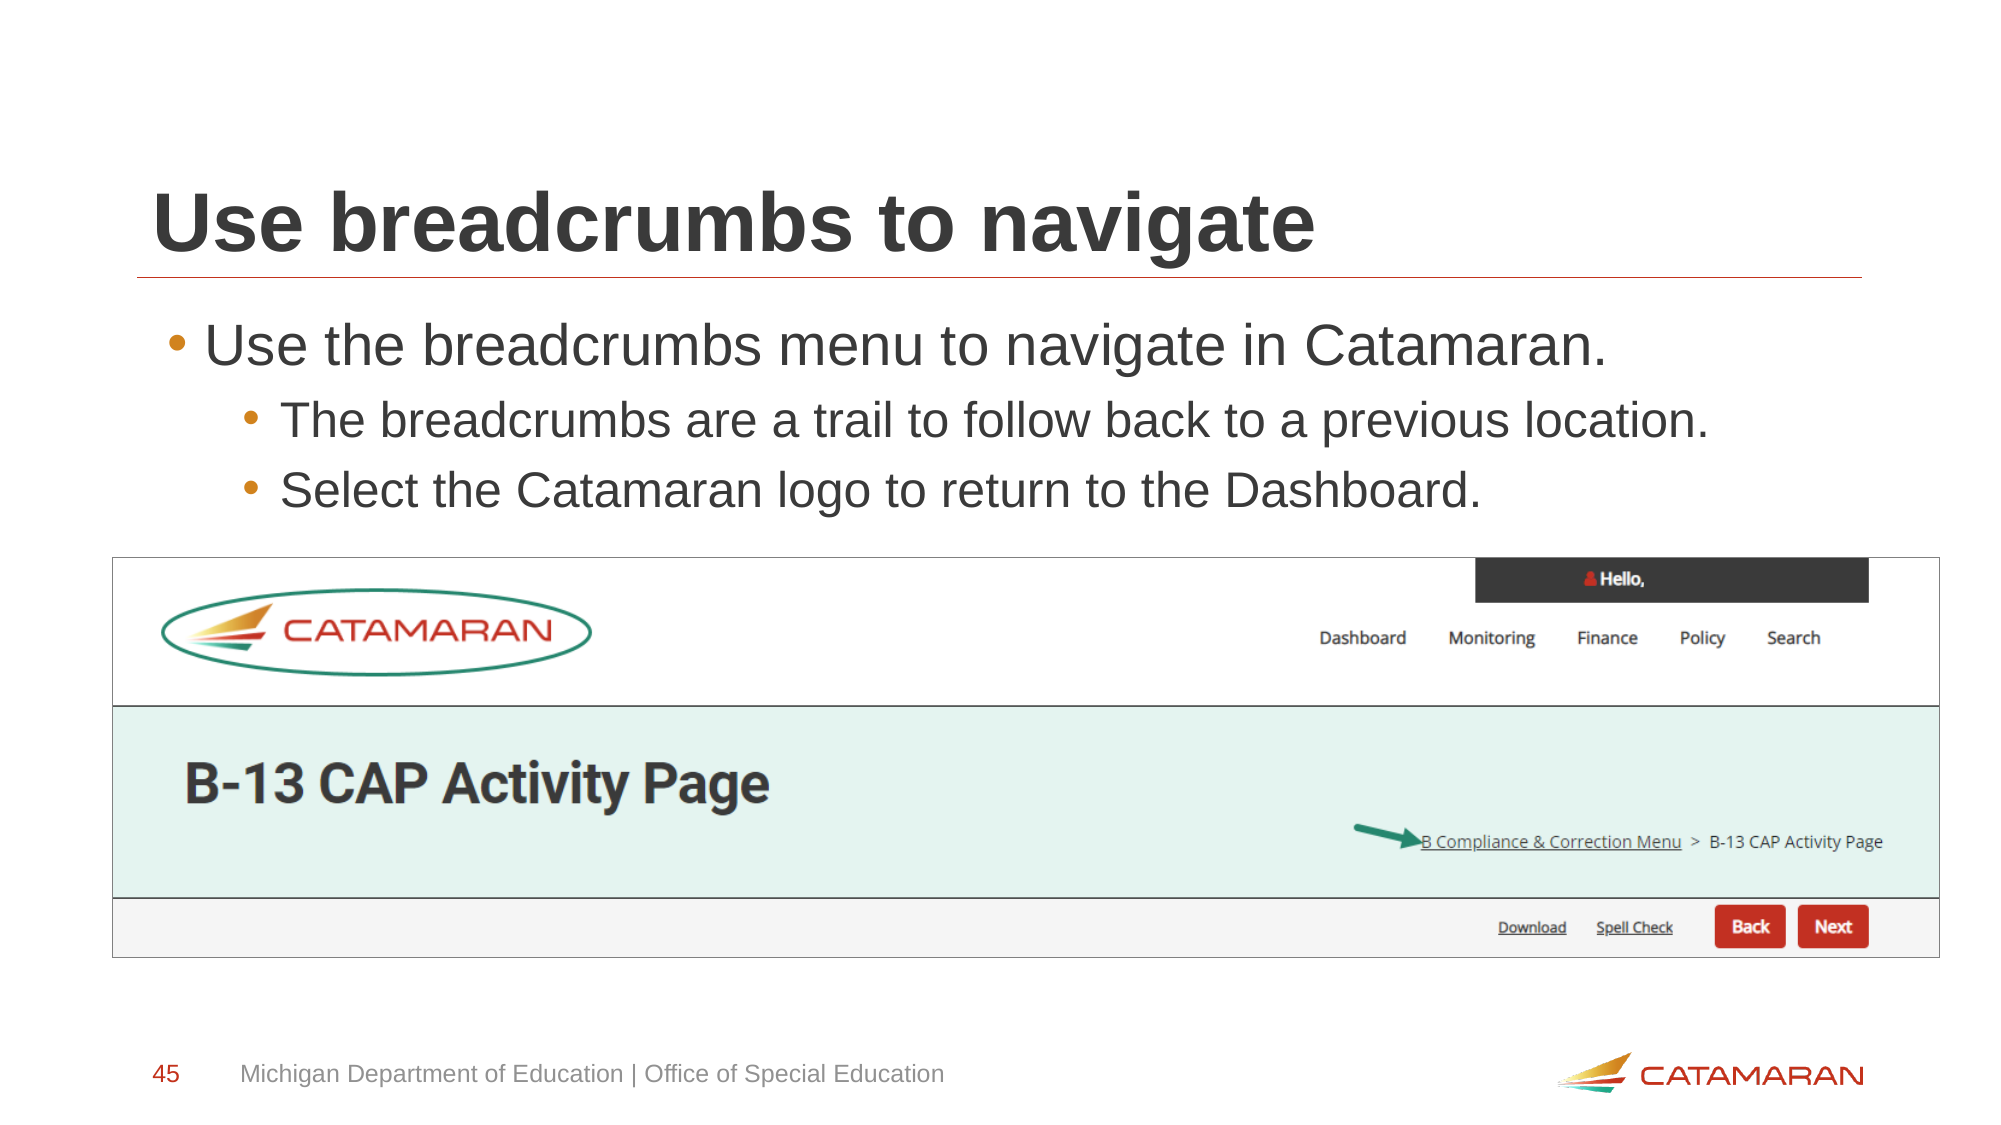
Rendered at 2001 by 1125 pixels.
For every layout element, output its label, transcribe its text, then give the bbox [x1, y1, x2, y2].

slide_number 45 [137, 1042, 205, 1103]
title Use breadcrumbs to navigate [137, 106, 1863, 278]
list Use the breadcrumbs menu to navigate in Catamaran. The breadcrumbs are a trail to follow back to a previous location. Select the Catamaran logo to return to the Dashboard. [152, 299, 1848, 557]
footer Michigan Department of Education | Office of Special Education [225, 1042, 1484, 1103]
picture [1557, 1052, 1863, 1093]
picture [112, 557, 1940, 958]
